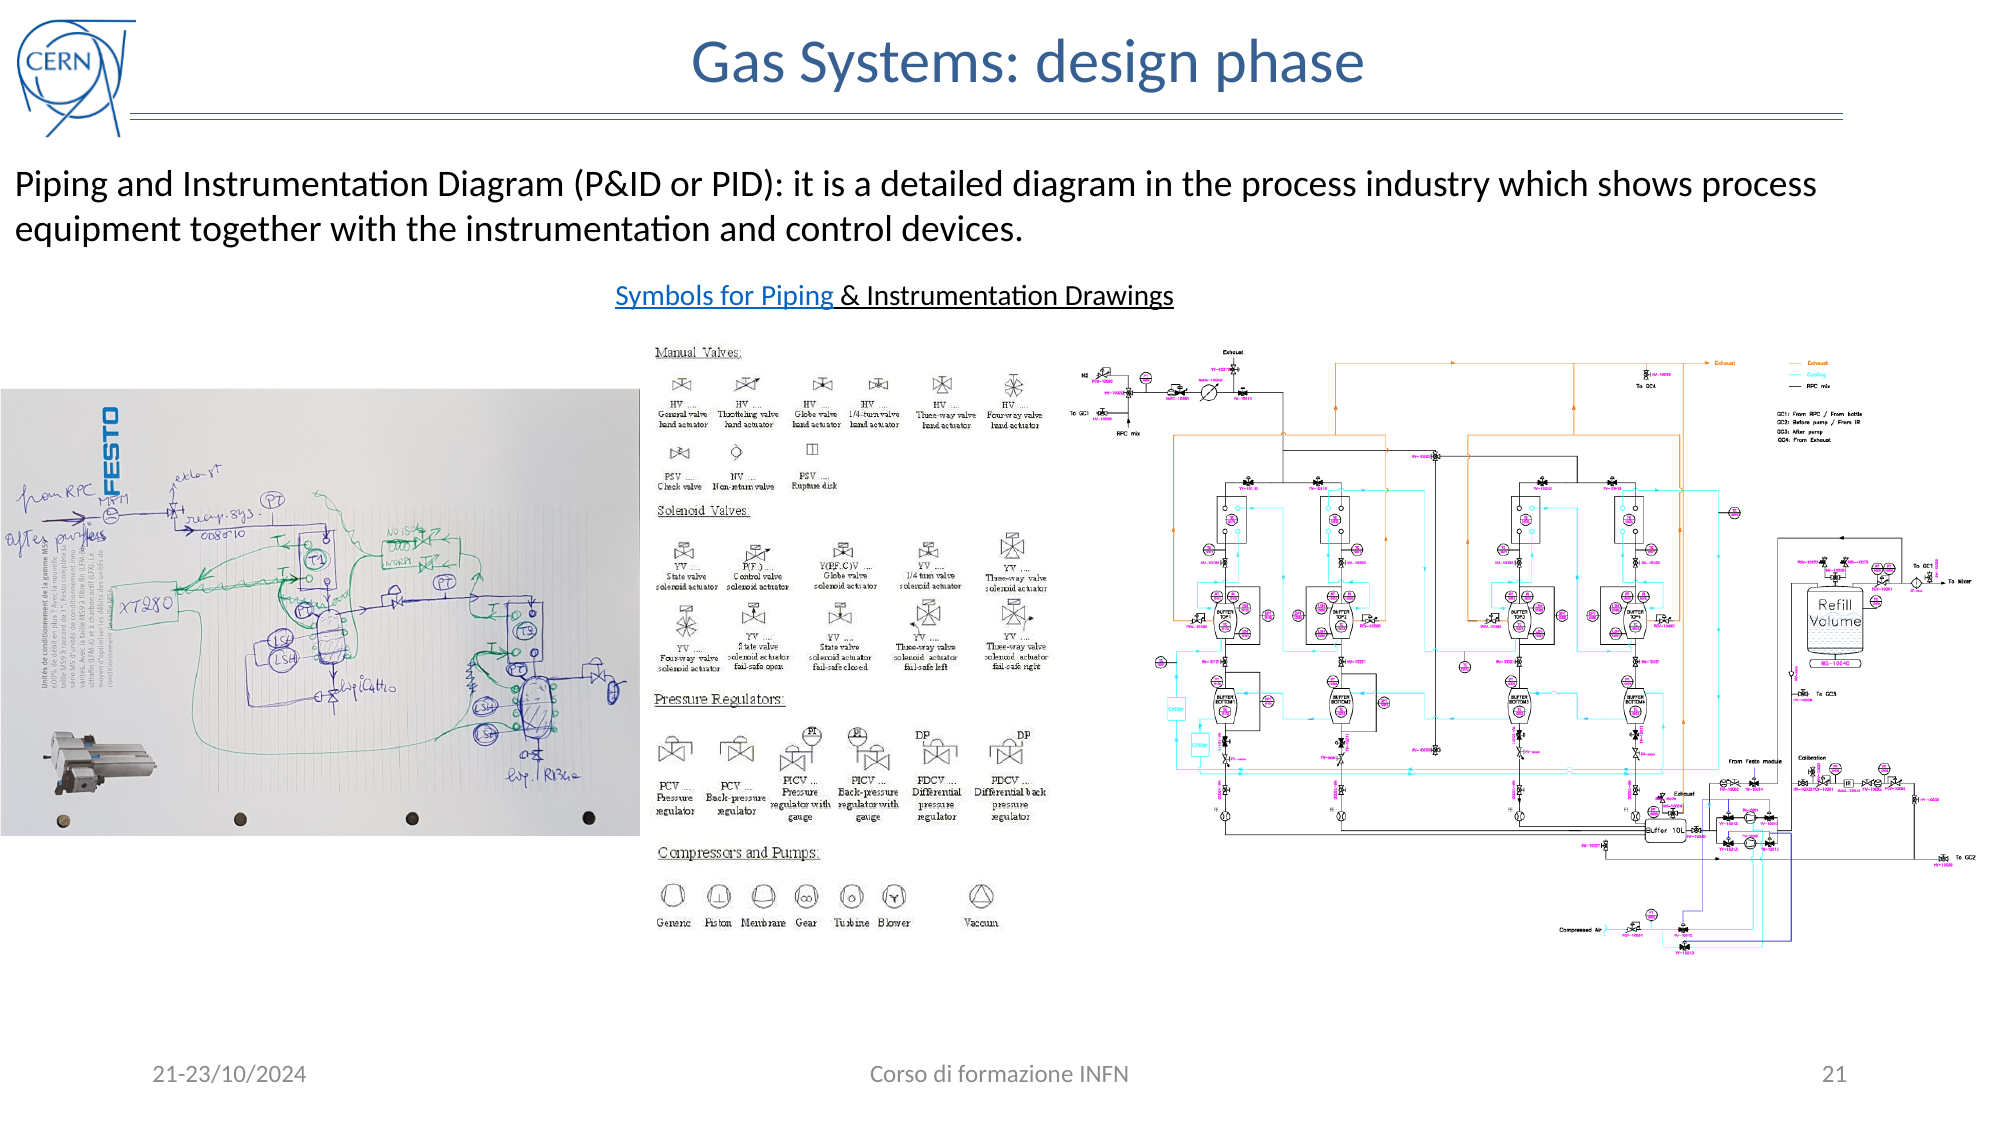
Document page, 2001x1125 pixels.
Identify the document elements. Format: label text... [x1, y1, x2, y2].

picture [1, 291, 640, 933]
slide_number 21 [1412, 1042, 1863, 1103]
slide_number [137, 1042, 588, 1103]
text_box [640, 336, 1056, 936]
picture [1056, 336, 2000, 960]
text_box Symbols for Piping & Instrumentation Drawings [600, 268, 1209, 319]
text_box Piping and Instrumentation Diagram (P&ID or PID): it is a detailed diagram in the process industry which shows process equipment together with the instrumentation and control devices. [0, 151, 2000, 257]
picture [17, 19, 136, 138]
text_box Gas Systems: design phase [195, 3, 1863, 111]
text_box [129, 113, 1843, 120]
footer Corso di formazione INFN [662, 1042, 1338, 1103]
